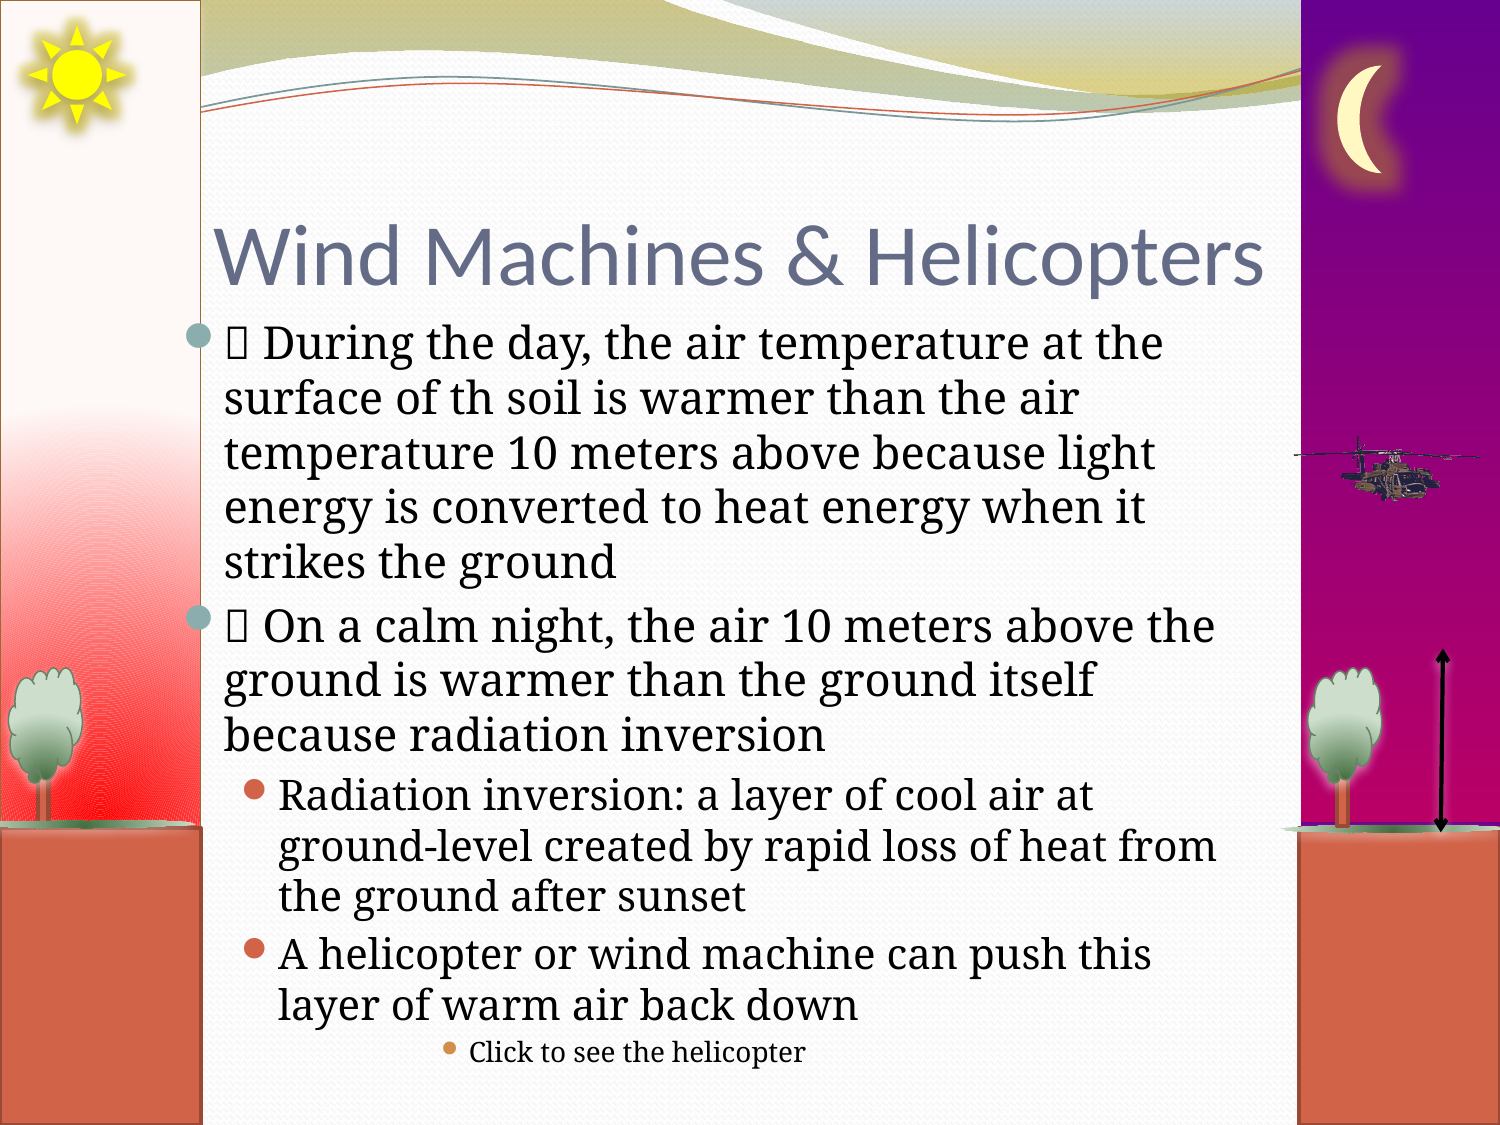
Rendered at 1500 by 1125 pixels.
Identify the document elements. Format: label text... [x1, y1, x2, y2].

text_box [1451, 825, 1500, 832]
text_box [8, 667, 83, 827]
list  During the day, the air temperature at the surface of th soil is warmer than the air temperature 10 meters above because light energy is converted to heat energy when it strikes the ground  On a calm night, the air 10 meters above the ground is warmer than the ground itself because radiation inversion Radiation inversion: a layer of cool air at ground-level created by rapid loss of heat from the ground after sunset A helicopter or wind machine can push this layer of warm air back down Click to see the helicopter [167, 306, 1270, 1081]
text_box [92, 90, 113, 111]
text_box [1299, 0, 1500, 389]
text_box [92, 39, 113, 60]
text_box [41, 90, 62, 111]
text_box [1297, 841, 1500, 1125]
text_box [1299, 511, 1500, 824]
title Wind Machines & Helicopters [213, 115, 1299, 303]
text_box [89, 820, 197, 829]
text_box [0, 826, 203, 1125]
text_box [106, 67, 127, 83]
text_box [52, 50, 102, 100]
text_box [1307, 648, 1444, 833]
text_box [0, 0, 201, 820]
text_box [27, 67, 48, 83]
picture [1264, 386, 1498, 503]
text_box [69, 25, 85, 46]
text_box [69, 104, 85, 125]
text_box [41, 39, 62, 60]
text_box [1335, 63, 1384, 176]
text_box [1280, 827, 1300, 832]
